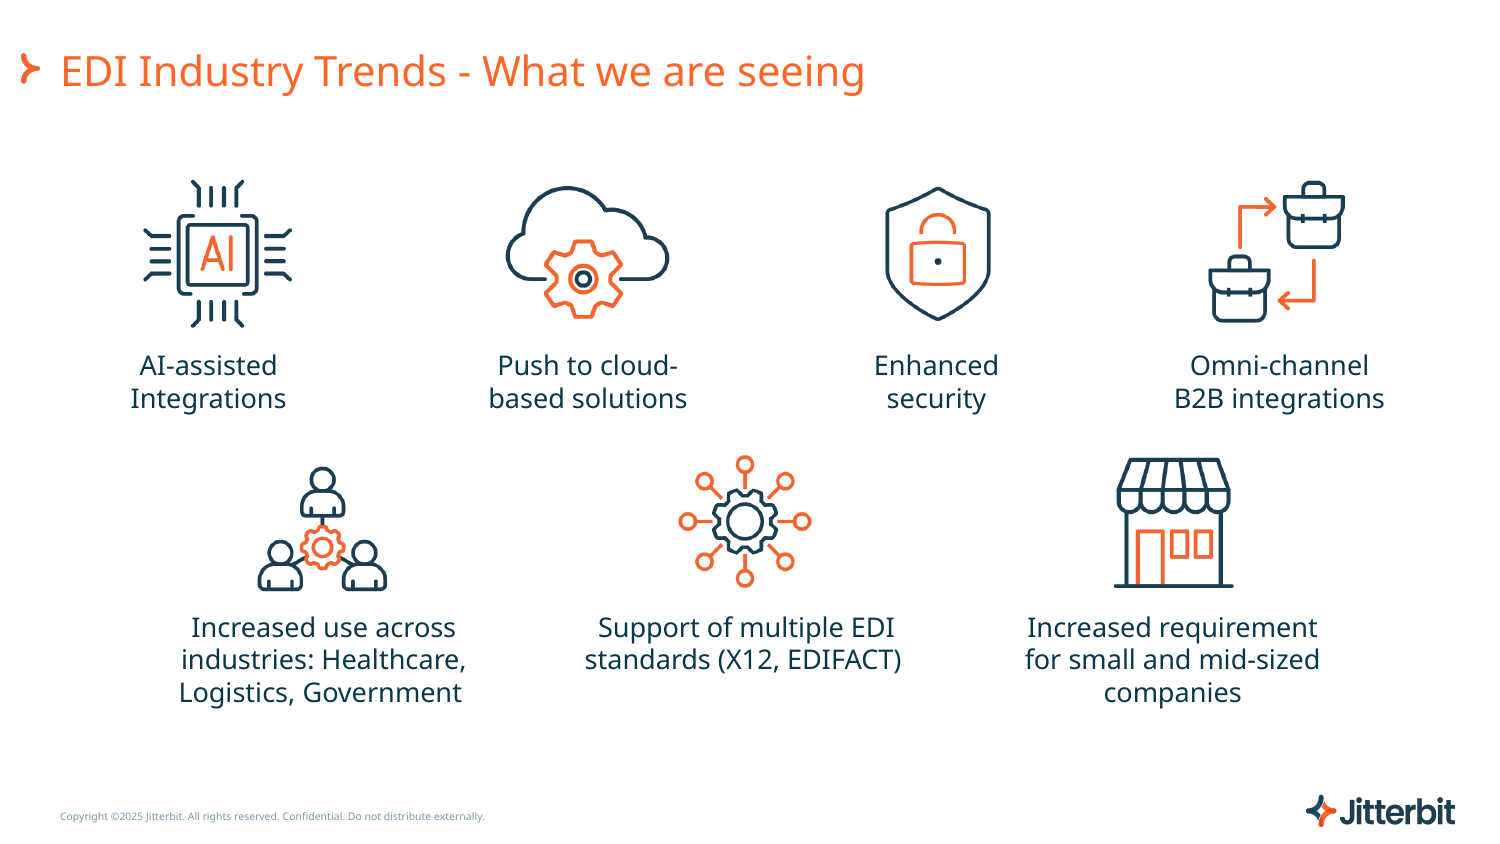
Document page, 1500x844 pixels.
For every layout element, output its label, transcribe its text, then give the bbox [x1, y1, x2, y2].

text_box Enhanced security [813, 337, 1060, 425]
picture [1110, 451, 1239, 591]
picture [254, 460, 394, 595]
text_box Omni-channel B2B integrations [1149, 337, 1409, 425]
picture [141, 176, 297, 330]
text_box Support of multiple EDI standards (X12, EDIFACT) [573, 598, 920, 687]
text_box Push to cloud-based solutions [452, 337, 724, 425]
picture [1203, 174, 1352, 328]
picture [20, 53, 40, 84]
text_box Increased requirement for small and mid-sized companies [1004, 598, 1341, 719]
picture [502, 182, 674, 322]
picture [1305, 794, 1456, 828]
picture [883, 184, 994, 324]
picture [676, 452, 816, 592]
text_box AI-assisted Integrations [55, 337, 363, 425]
text_box Increased use across industries: Healthcare, Logistics, Government [159, 598, 488, 719]
title EDI Industry Trends - What we are seeing [60, 45, 1286, 100]
